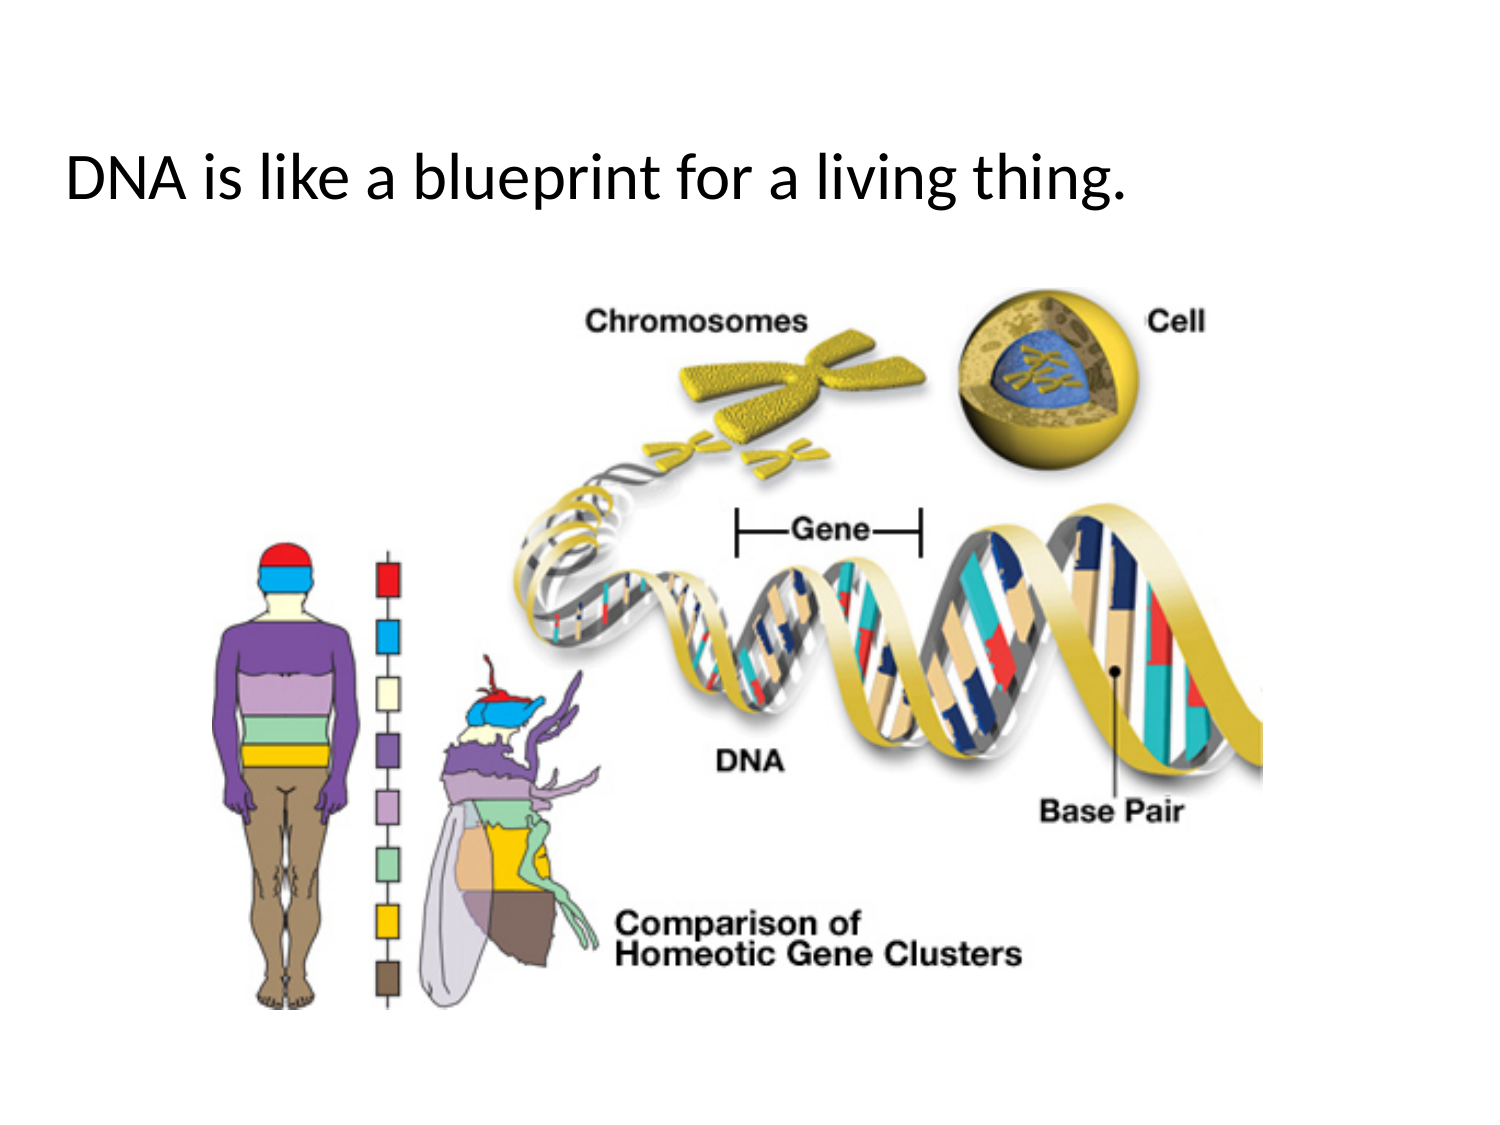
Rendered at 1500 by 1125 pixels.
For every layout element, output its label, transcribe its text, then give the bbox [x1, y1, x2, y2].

picture [212, 287, 1263, 1010]
list DNA is like a blueprint for a living thing. [50, 125, 1400, 868]
